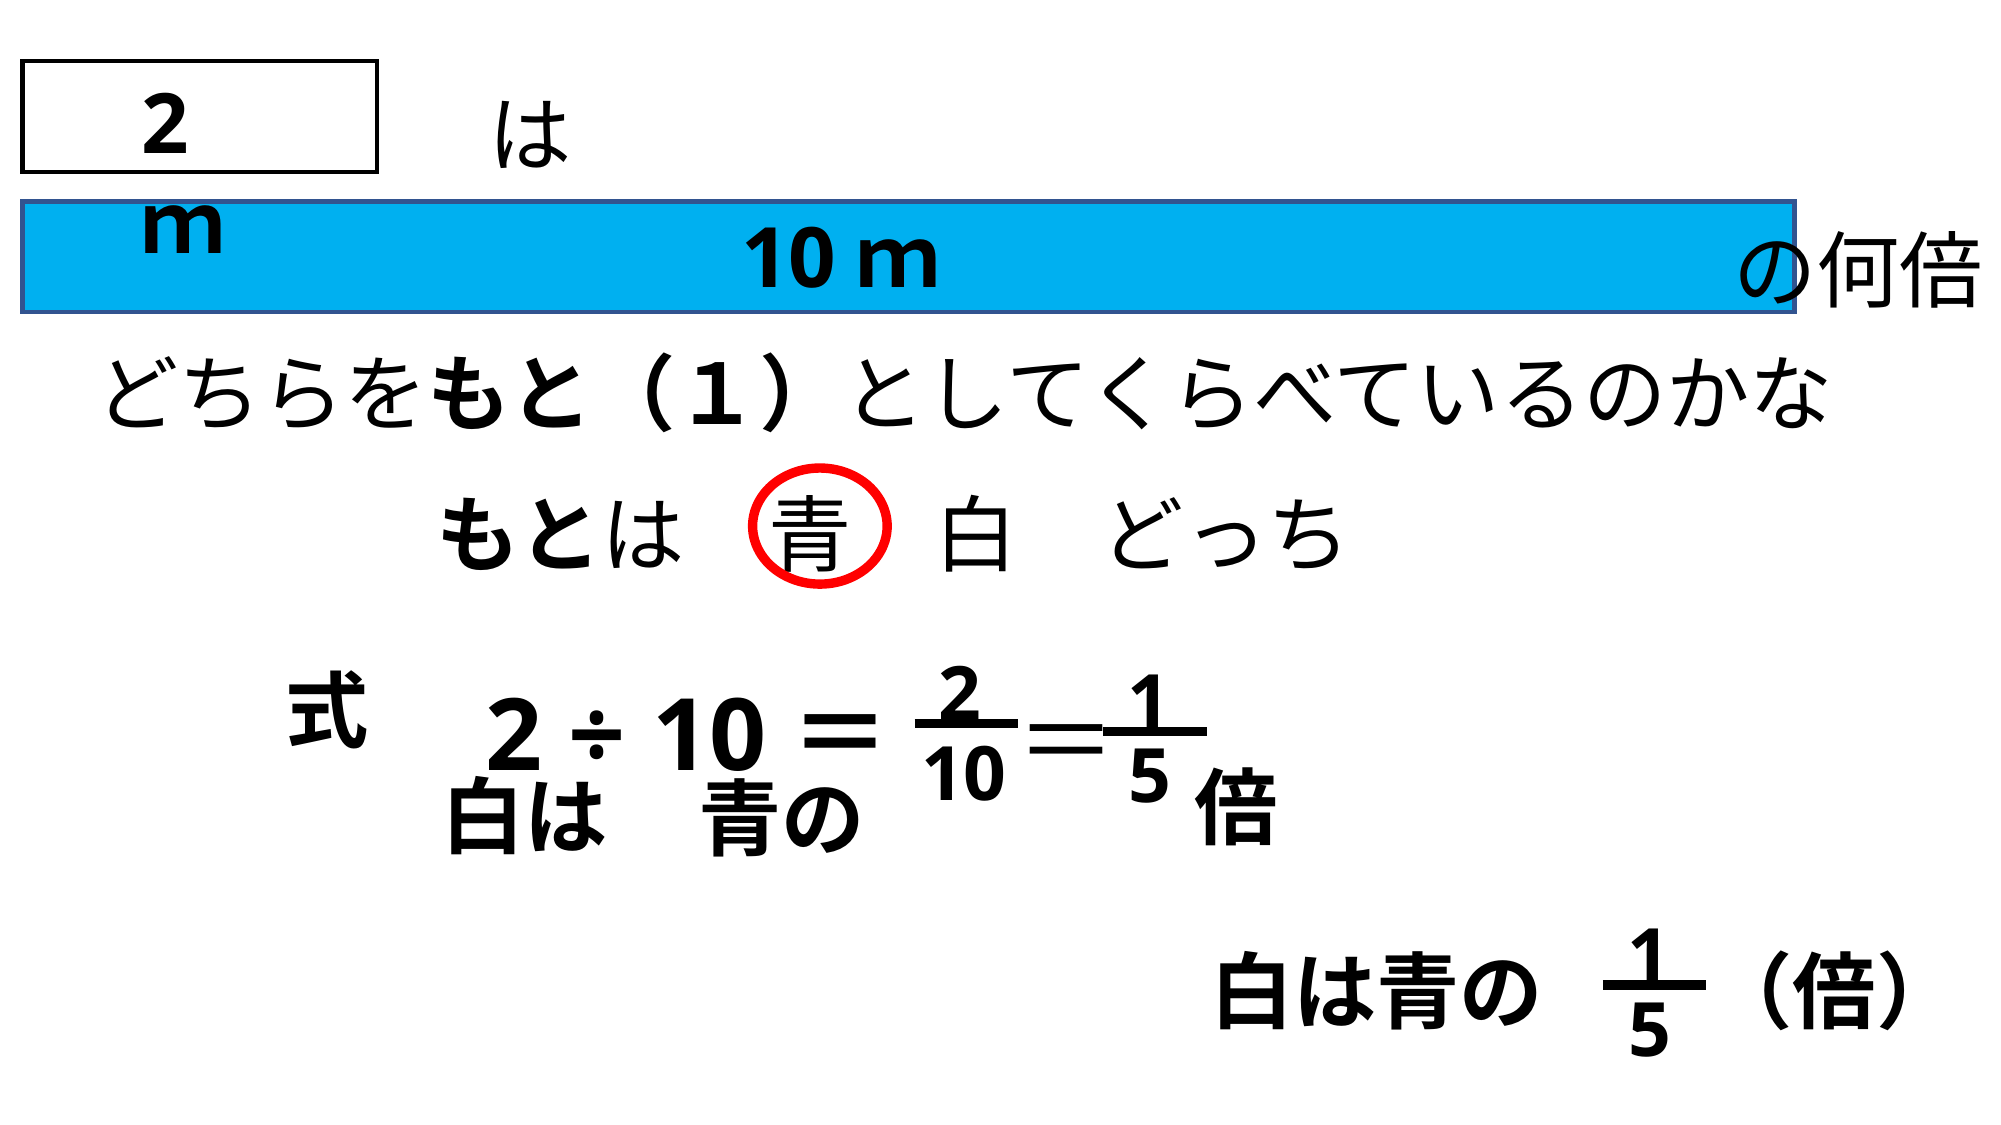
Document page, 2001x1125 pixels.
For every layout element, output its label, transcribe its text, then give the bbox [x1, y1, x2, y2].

text_box 白は青の （倍） [1112, 931, 1978, 1125]
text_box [905, 638, 1023, 824]
text_box は [473, 74, 587, 190]
text_box 2ｍ [126, 62, 299, 278]
text_box [22, 60, 378, 173]
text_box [1602, 899, 1707, 1081]
text_box もとは 青 白 どっち [422, 475, 1555, 590]
text_box 式 [270, 651, 441, 766]
text_box 青の [683, 758, 928, 874]
text_box [22, 200, 1795, 313]
text_box 10ｍ [726, 196, 1000, 312]
text_box どちらをもと（１）としてくらべているのかな [80, 333, 1950, 449]
text_box ＝ [1023, 670, 1103, 805]
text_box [1103, 646, 1207, 827]
text_box 2 ÷ 10＝ [471, 662, 972, 1038]
text_box の何倍 [1718, 210, 1999, 326]
text_box 白は [426, 756, 625, 872]
text_box [751, 466, 889, 586]
text_box 倍 [1096, 747, 1345, 863]
